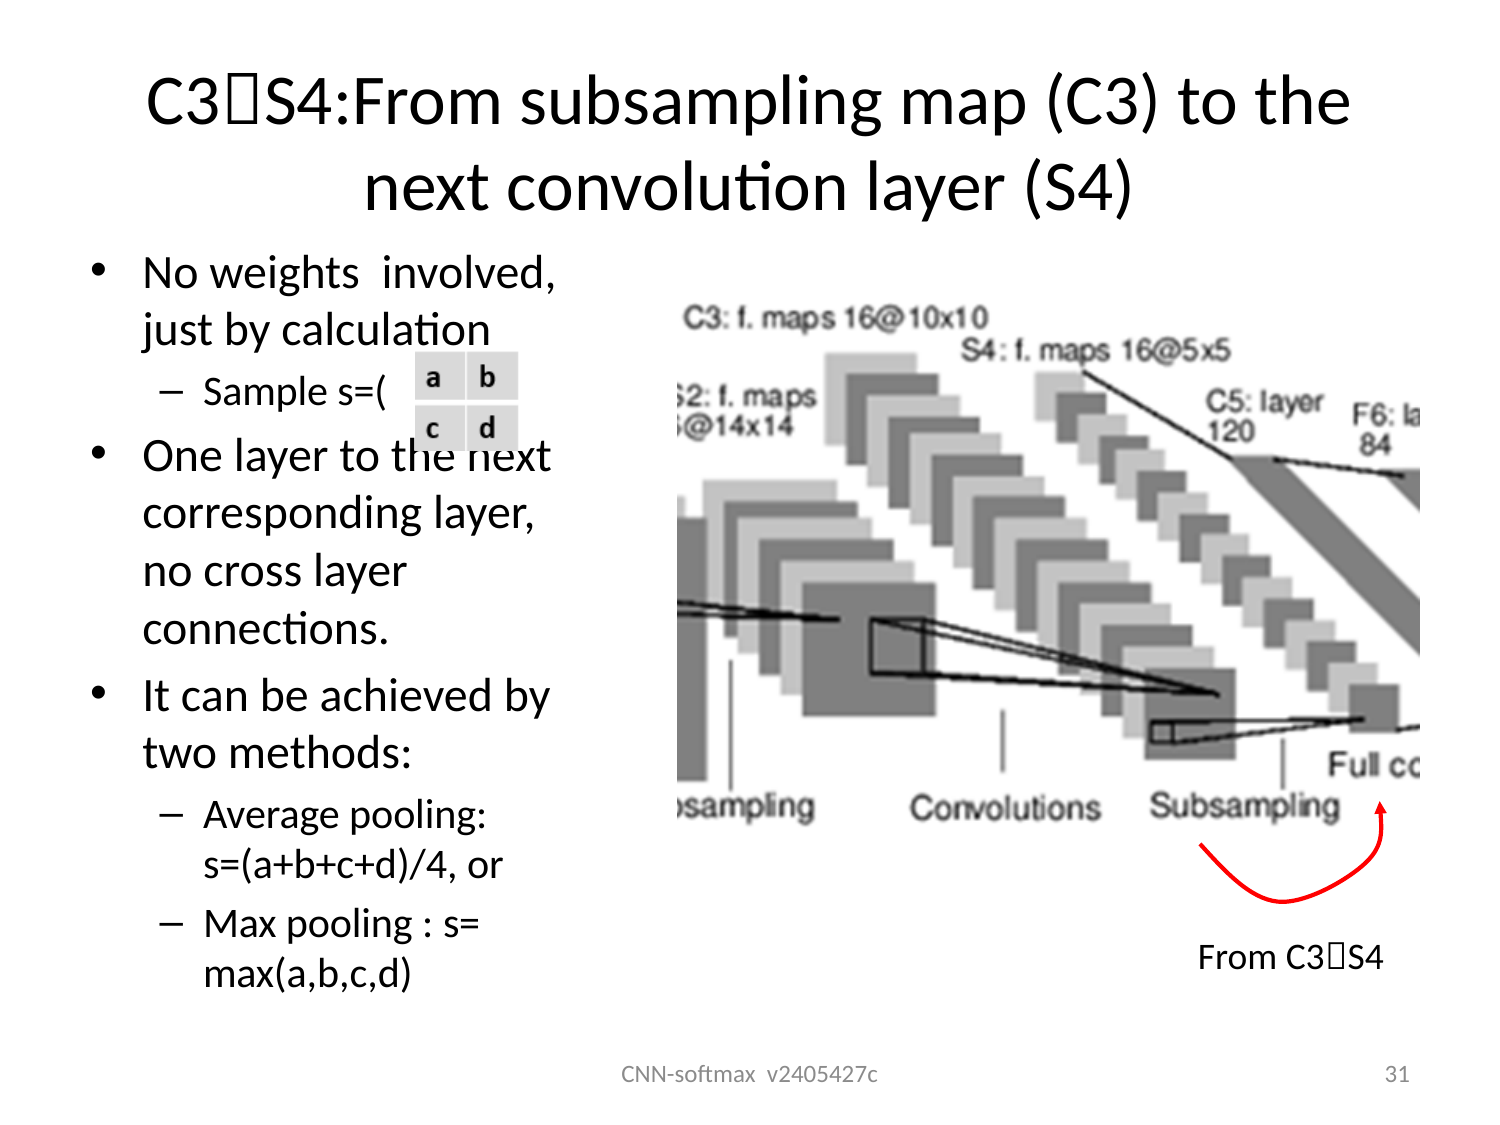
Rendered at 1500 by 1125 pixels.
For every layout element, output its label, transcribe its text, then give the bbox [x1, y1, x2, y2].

title C3S4:From subsampling map (C3) to the next convolution layer (S4) [75, 45, 1425, 233]
slide_number 31 [1074, 1042, 1425, 1103]
text_box [1217, 866, 1366, 904]
picture [415, 349, 525, 451]
text_box From C3S4 [1183, 924, 1399, 985]
footer CNN-softmax v2405427c [512, 1042, 988, 1103]
picture [677, 287, 1420, 857]
list No weights involved, just by calculation Sample s=( ) One layer to the next corresponding layer, no cross layer connections. It can be achieved by two methods: Average pooling: s=(a+b+c+d)/4, or Max pooling : s= max(a,b,c,d) [75, 232, 588, 1005]
